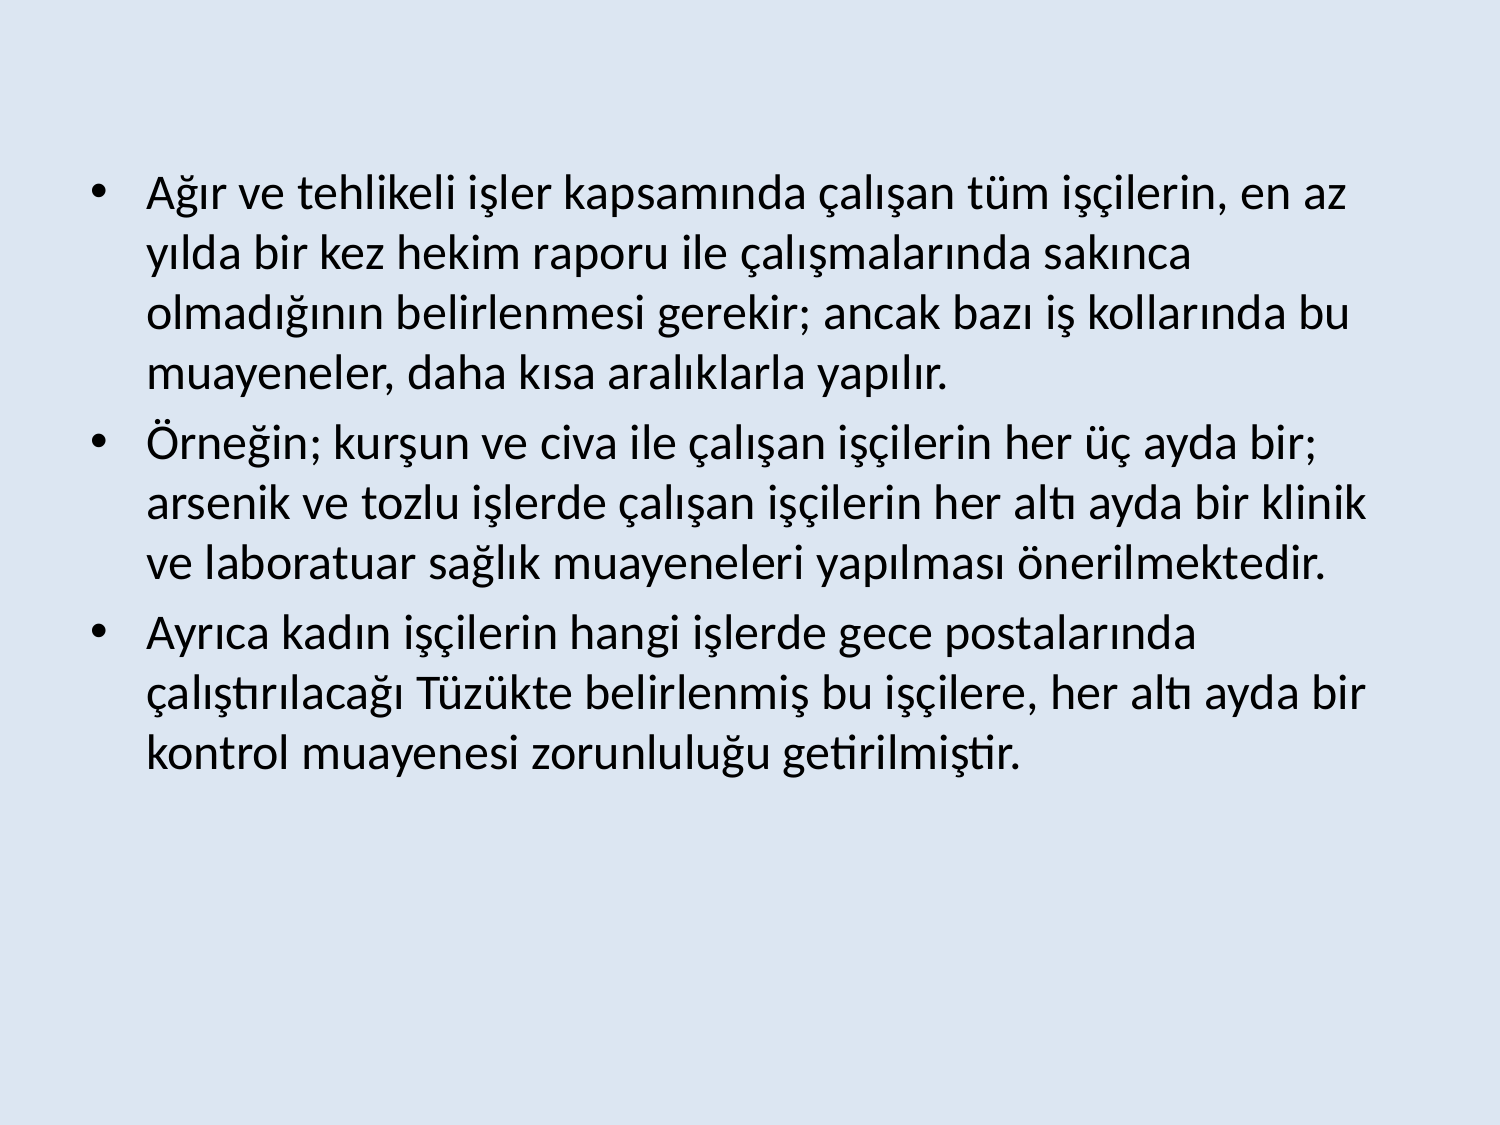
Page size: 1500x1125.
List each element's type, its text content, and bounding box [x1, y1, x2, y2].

list Ağır ve tehlikeli işler kapsamında çalışan tüm işçilerin, en az yılda bir kez hekim raporu ile çalışmalarında sakınca olmadığının belirlenmesi gerekir; ancak bazı iş kollarında bu muayeneler, daha kısa aralıklarla yapılır. Örneğin; kurşun ve civa ile çalışan işçilerin her üç ayda bir; arsenik ve tozlu işlerde çalışan işçilerin her altı ayda bir klinik ve laboratuar sağlık muayeneleri yapılması önerilmektedir. Ayrıca kadın işçilerin hangi işlerde gece postalarında çalıştırılacağı Tüzükte belirlenmiş bu işçilere, her altı ayda bir kontrol muayenesi zorunluluğu getirilmiştir. [75, 152, 1425, 1005]
